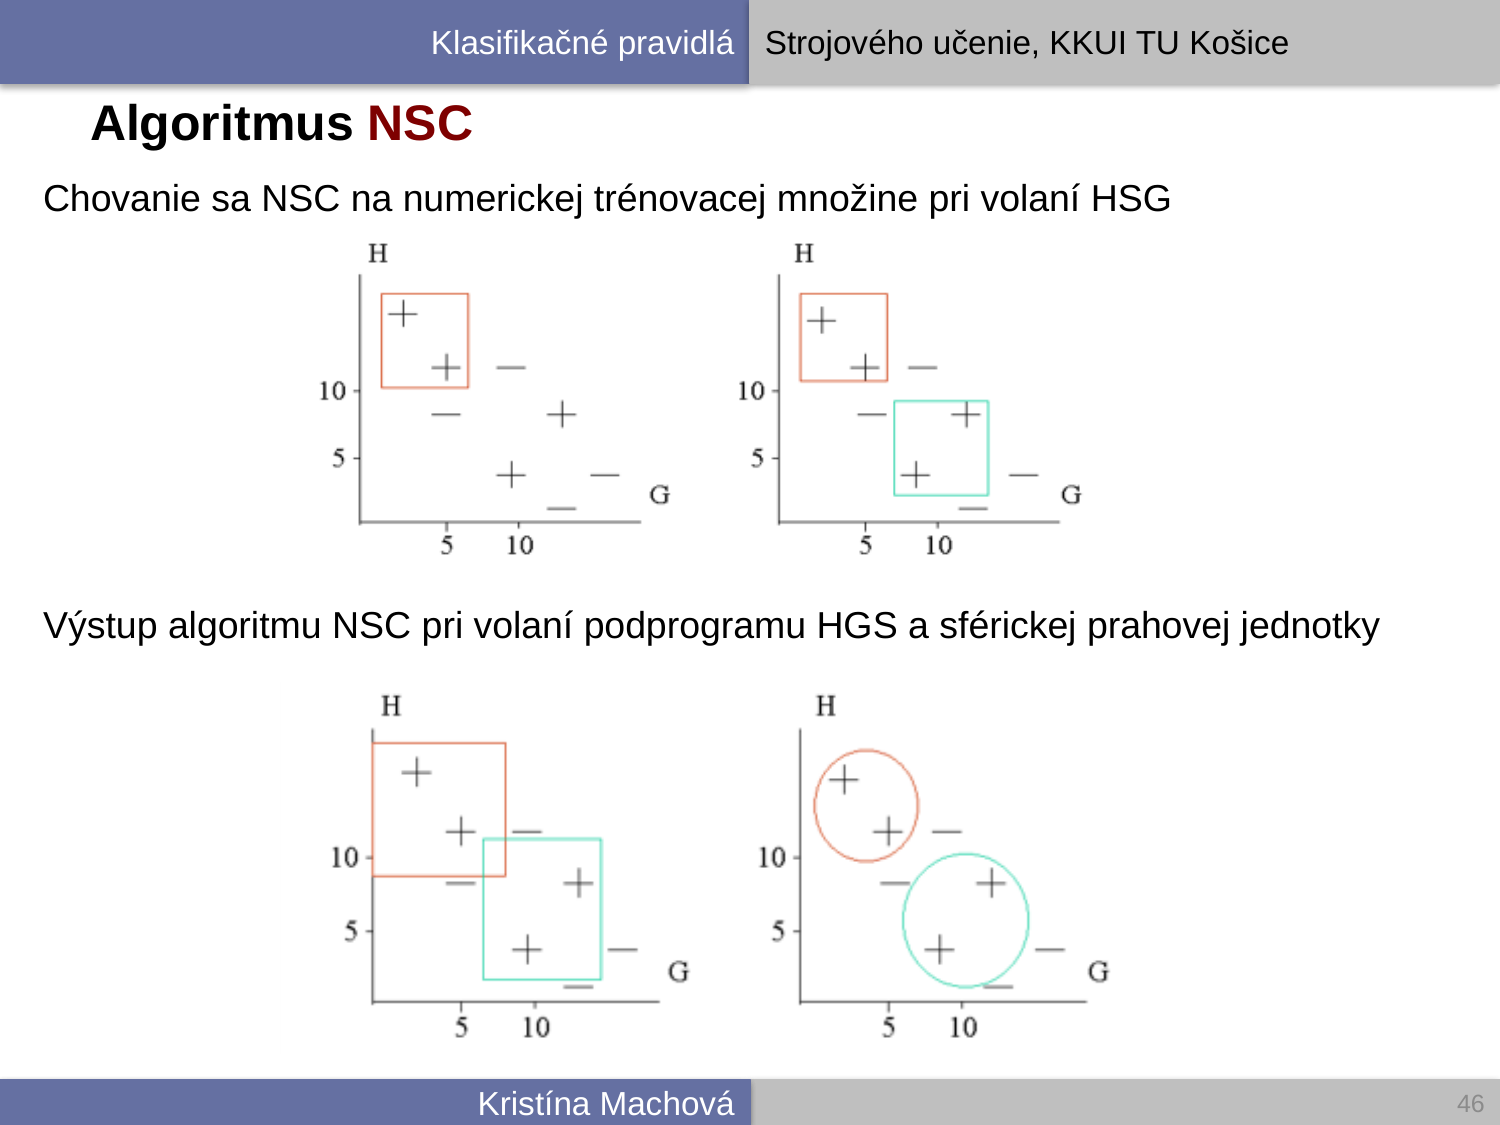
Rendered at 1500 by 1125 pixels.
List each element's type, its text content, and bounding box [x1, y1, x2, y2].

title Algoritmus NSC [75, 83, 1425, 159]
picture [278, 681, 1166, 1054]
list Chovanie sa NSC na numerickej trénovacej množine pri volaní HSG [28, 166, 1397, 242]
slide_number 46 [987, 1079, 1500, 1125]
text_box Výstup algoritmu NSC pri volaní podprogramu HGS a sférickej prahovej jednotky [28, 593, 1487, 669]
picture [292, 239, 1112, 575]
